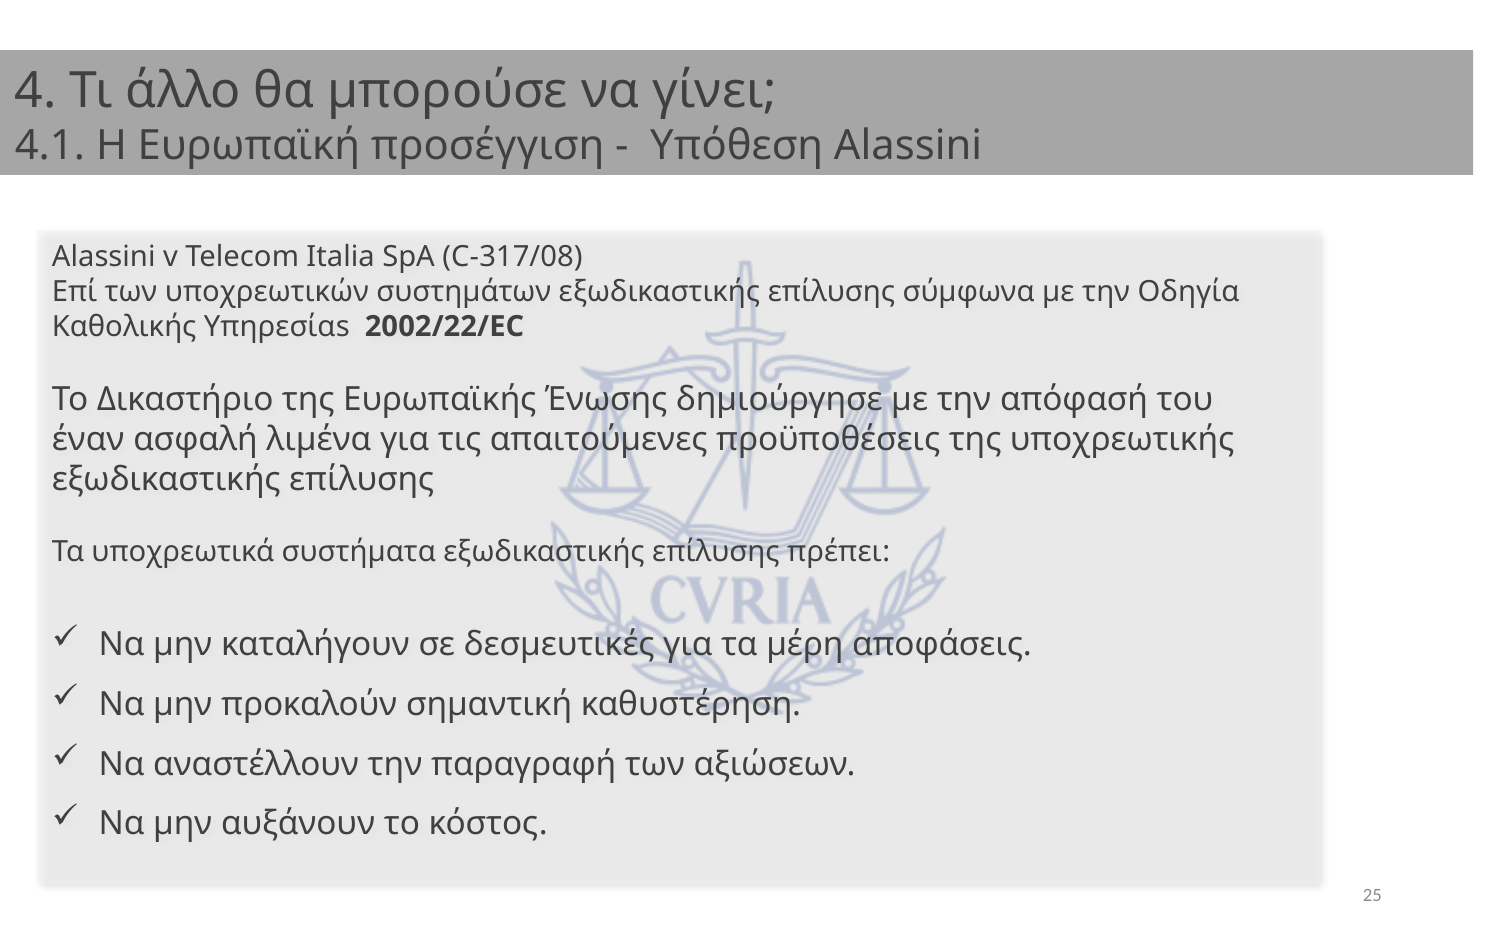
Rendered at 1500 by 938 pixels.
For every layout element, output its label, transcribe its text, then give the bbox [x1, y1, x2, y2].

text_box 4. Τι άλλο θα μπορούσε να γίνει; 4.1. Η Ευρωπαϊκή προσέγγιση - Υπόθεση Alassini [0, 50, 1474, 175]
picture [542, 252, 956, 724]
slide_number 25 [1059, 868, 1397, 919]
text_box Alassini v Telecom Italia SpA (C-317/08) Επί των υποχρεωτικών συστημάτων εξωδικαστικής επίλυσης σύμφωνα με την Οδηγία Καθολικής Υπηρεσίαs 2002/22/EC Το Δικαστήριο της Ευρωπαϊκής Ένωσης δημιούργησε με την απόφασή του έναν ασφαλή λιμένα για τις απαιτούμενες προϋποθέσεις της υποχρεωτικής εξωδικαστικής επίλυσης Τα υποχρεωτικά συστήματα εξωδικαστικής επίλυσης πρέπει: Να μην καταλήγουν σε δεσμευτικές για τα μέρη αποφάσεις. Να μην προκαλούν σημαντική καθυστέρηση. Να αναστέλλουν την παραγραφή των αξιώσεων. Να μην αυξάνουν το κόστος. [37, 230, 1320, 884]
